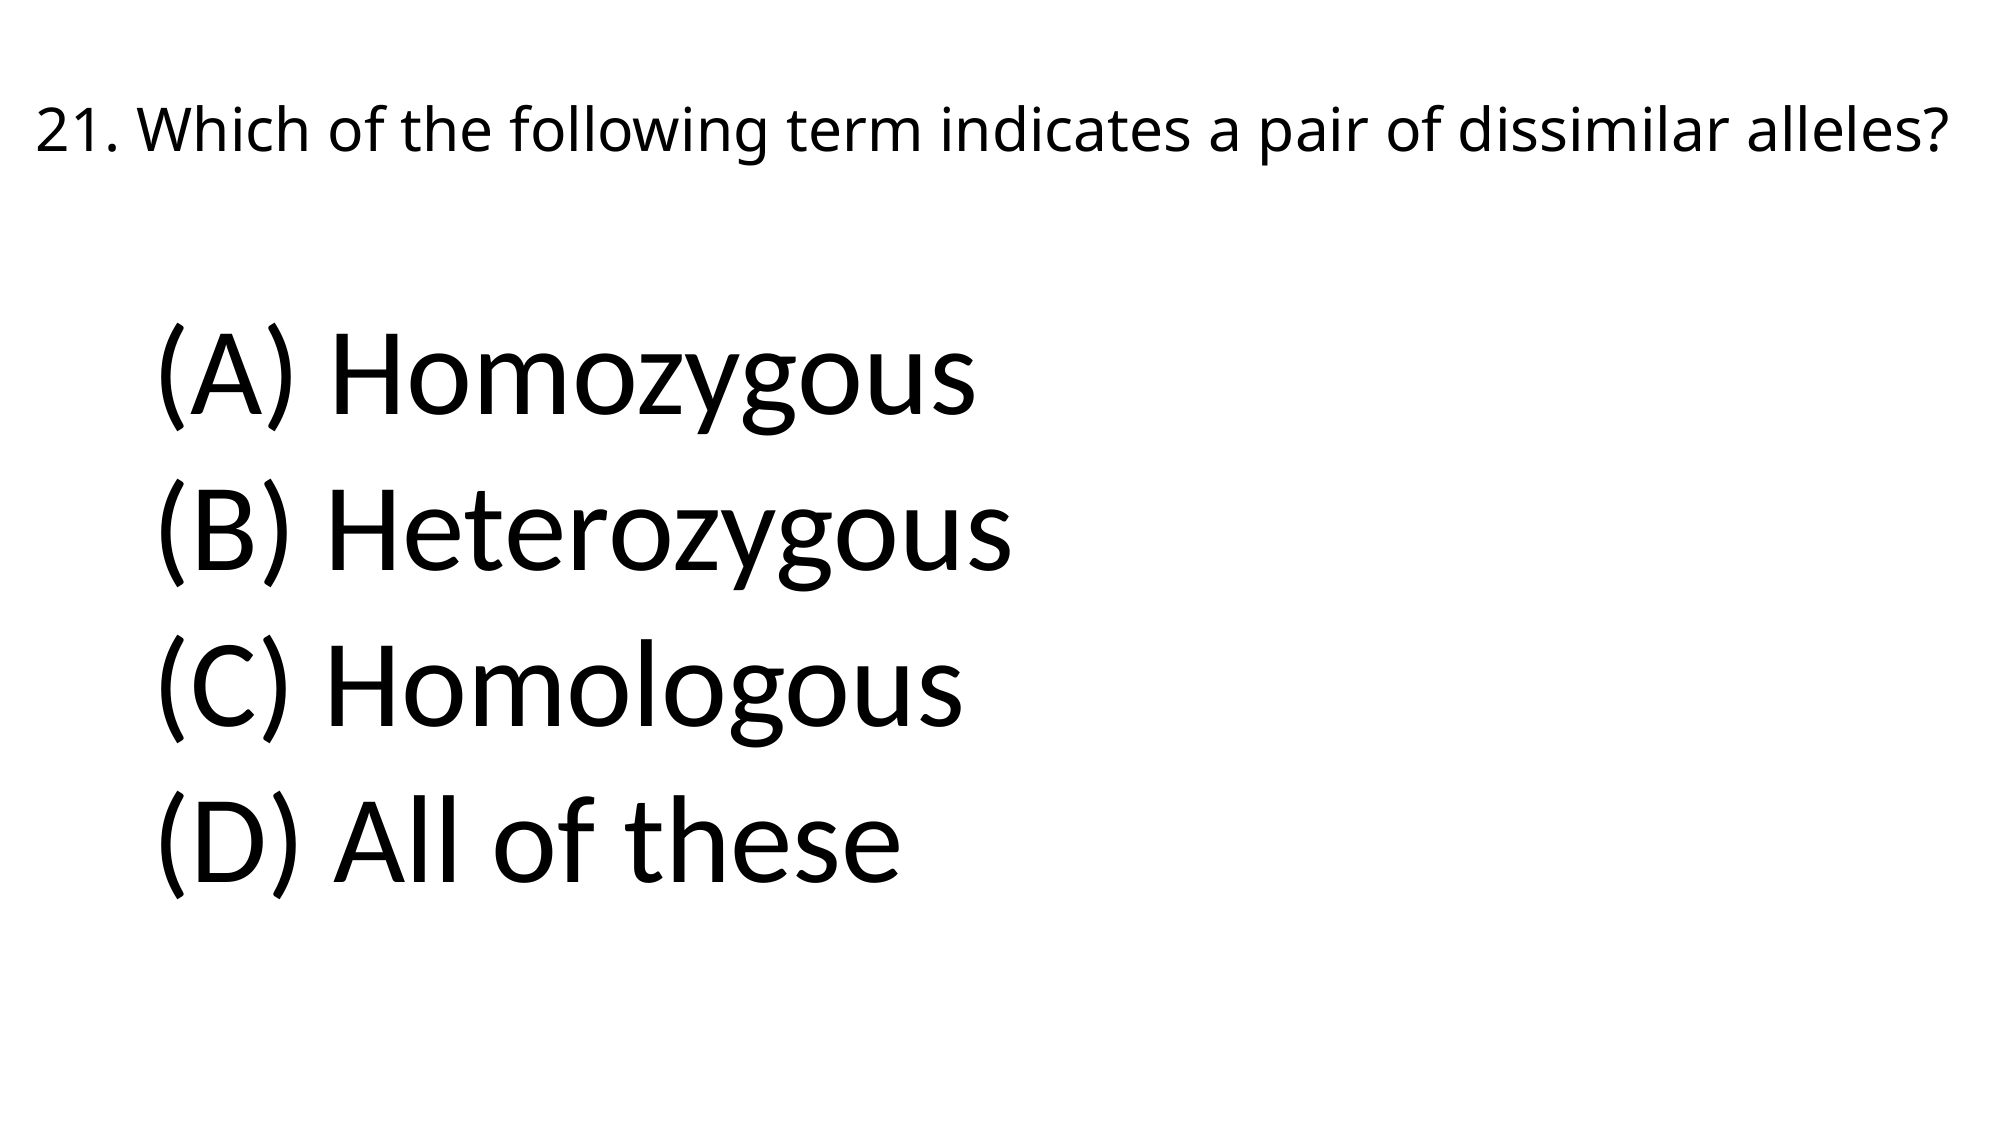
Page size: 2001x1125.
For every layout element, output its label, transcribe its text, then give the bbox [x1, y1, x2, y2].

list (A) Homozygous (B) Heterozygous (C) Homologous (D) All of these [137, 299, 1863, 1014]
title 21. Which of the following term indicates a pair of dissimilar alleles? [20, 59, 2000, 278]
